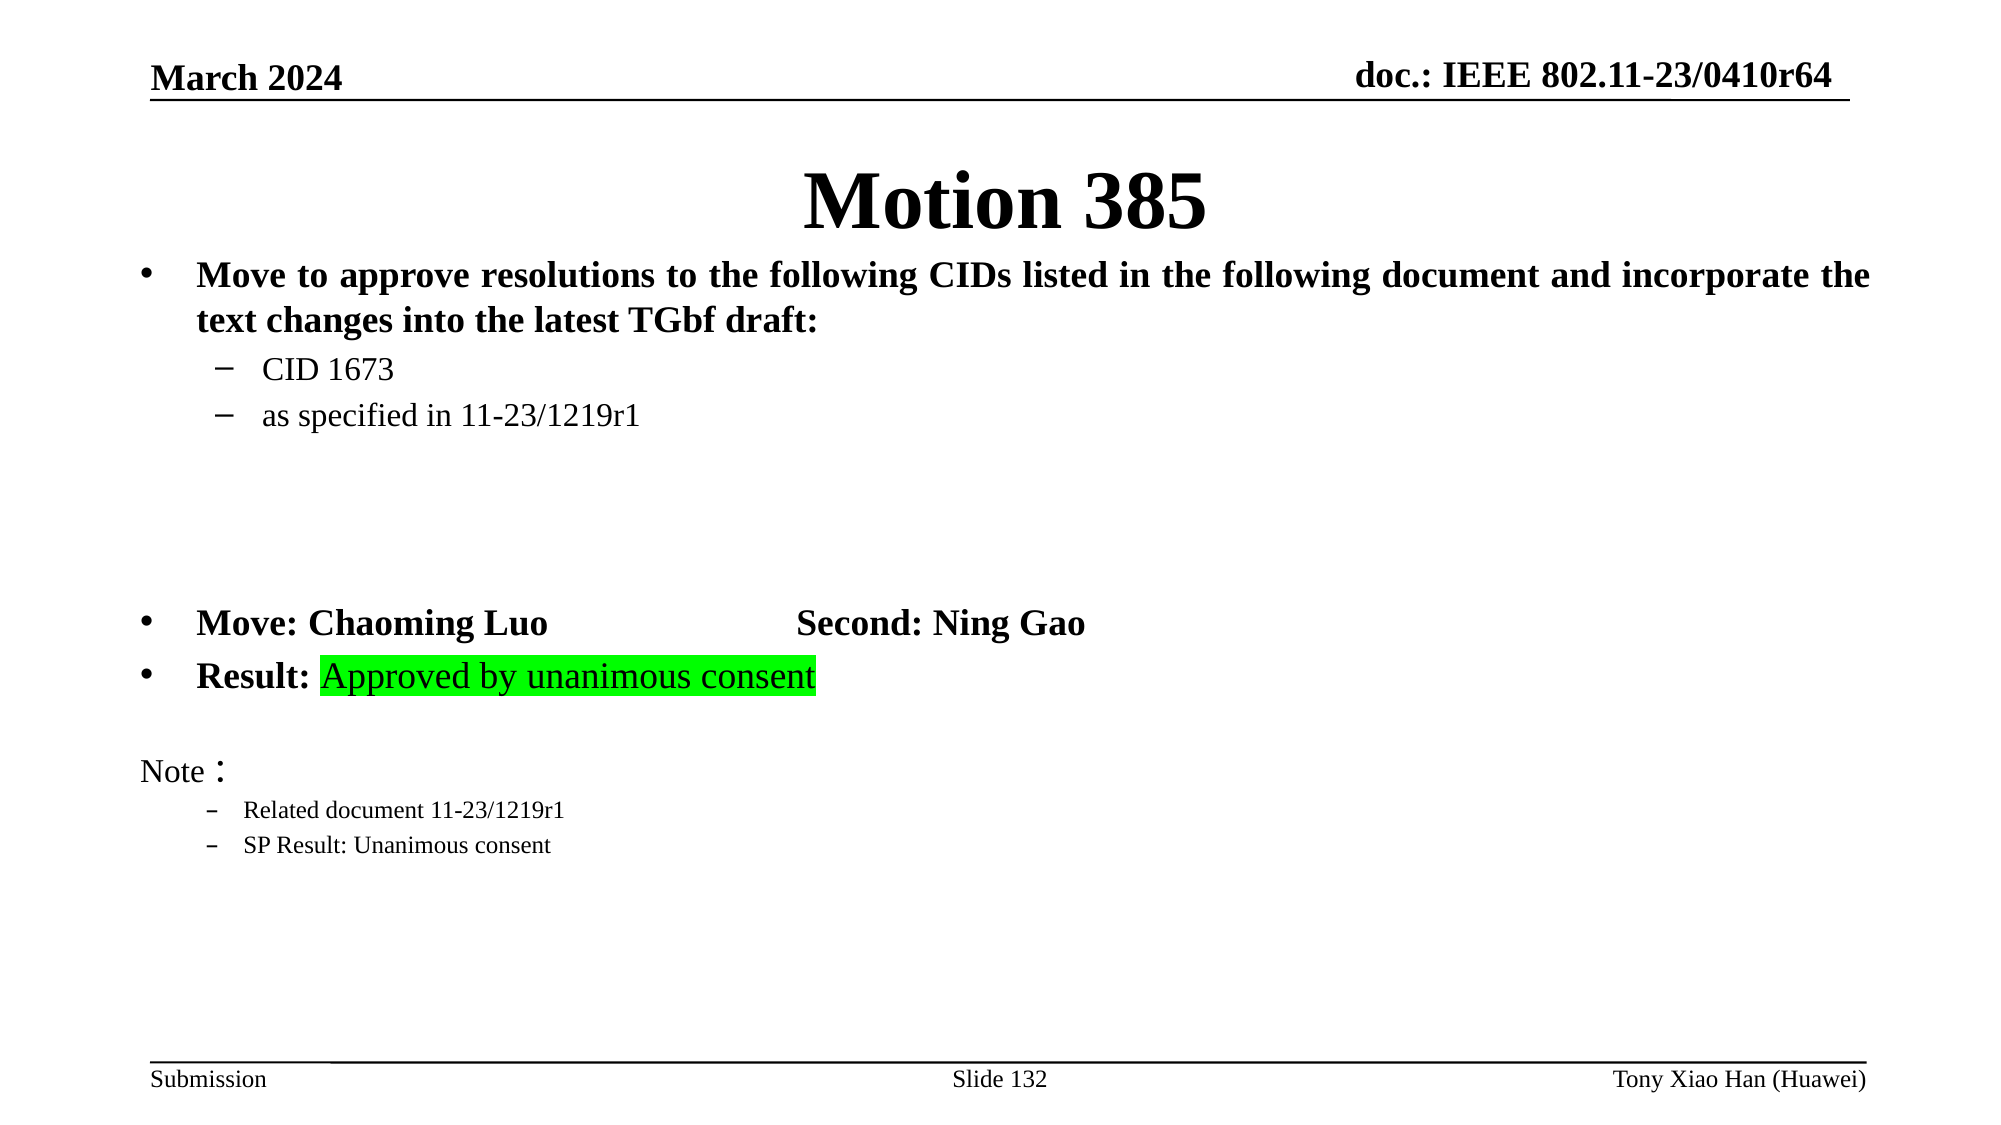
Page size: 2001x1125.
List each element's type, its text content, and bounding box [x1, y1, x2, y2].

text_box Move to approve resolutions to the following CIDs listed in the following document and incorporate the text changes into the latest TGbf draft: CID 1673 as specified in 11-23/1219r1 Move: Chaoming Luo Second: Ning Gao Result: Approved by unanimous consent Note： Related document 11-23/1219r1 SP Result: Unanimous consent [125, 212, 1888, 900]
text_box Motion 385 [368, 137, 1644, 212]
